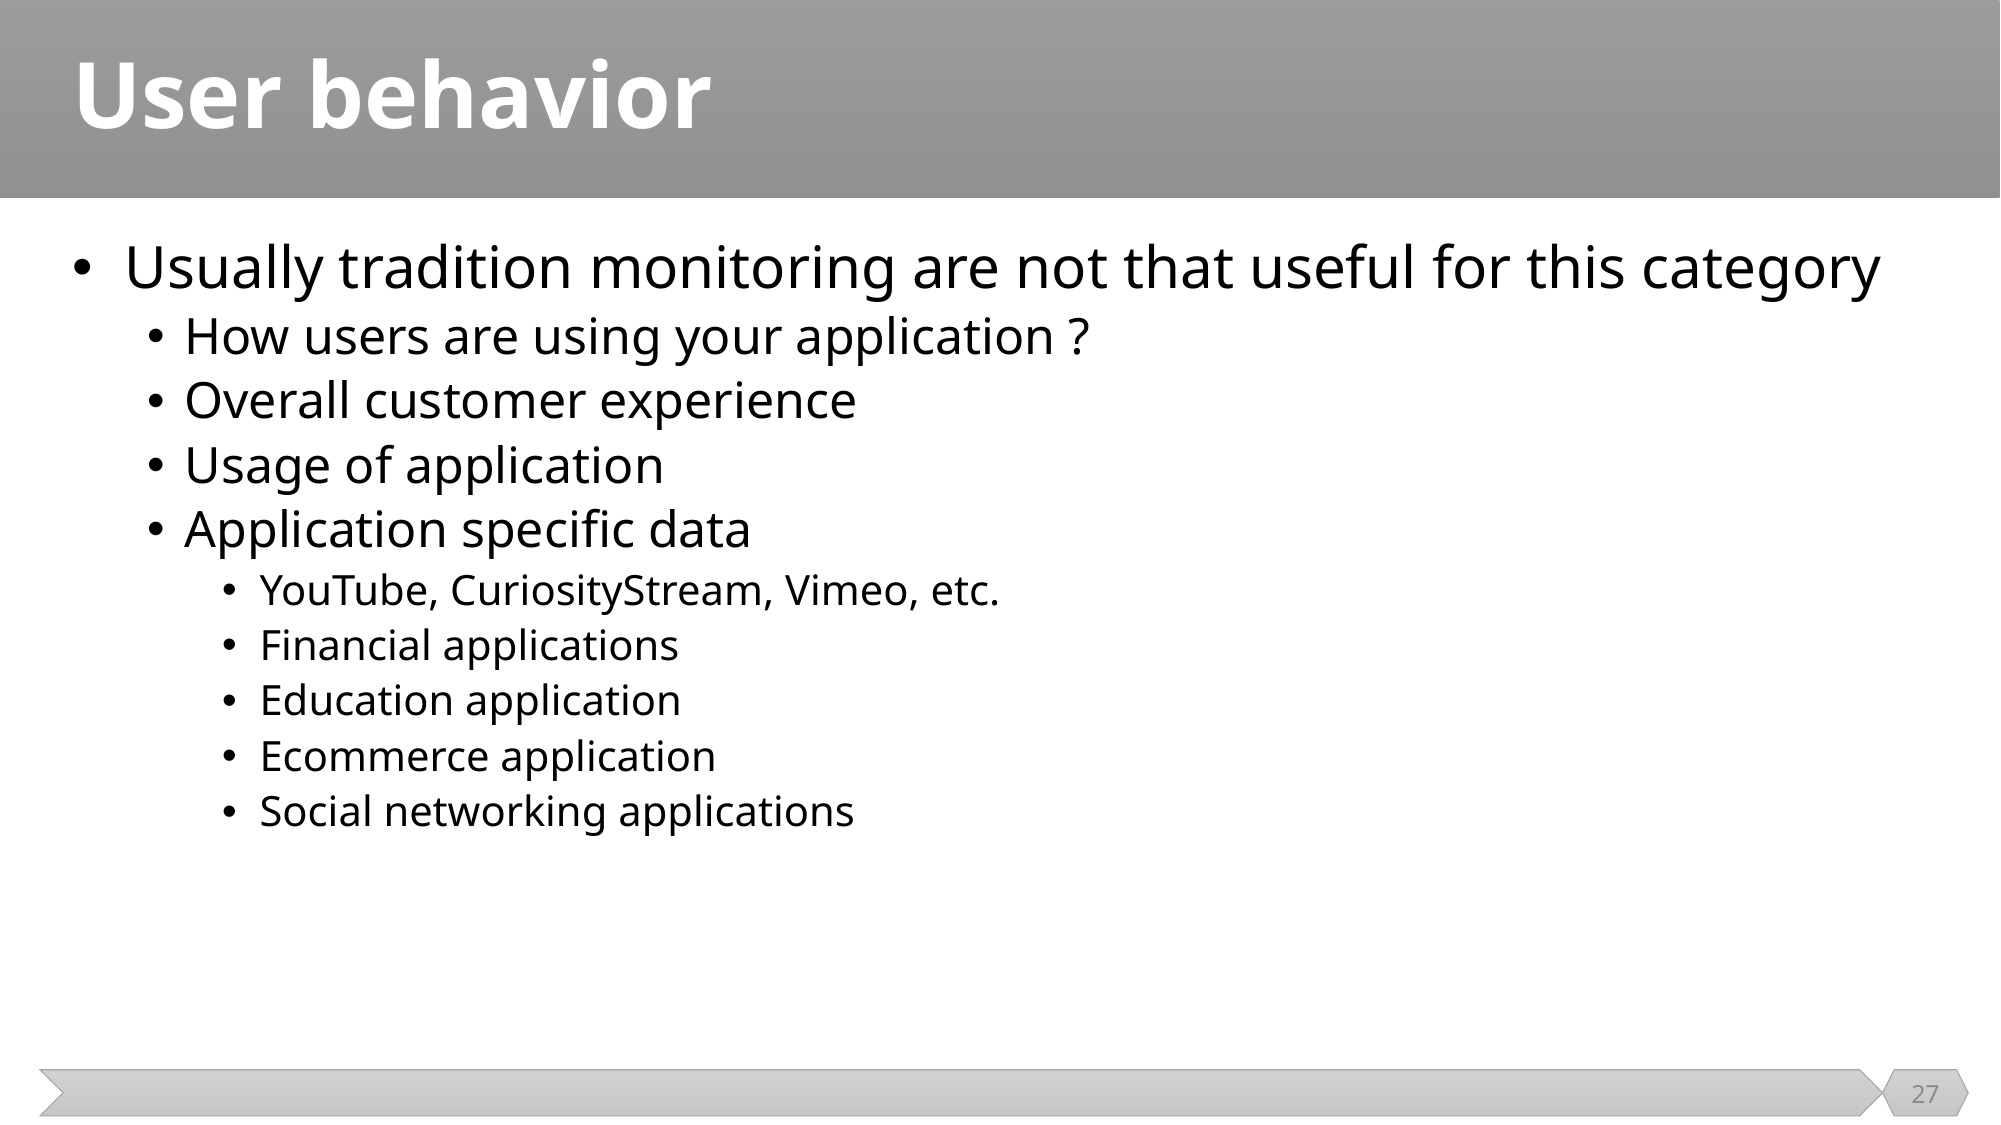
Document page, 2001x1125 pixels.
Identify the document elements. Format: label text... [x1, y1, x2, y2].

list Usually tradition monitoring are not that useful for this category How users are using your application ? Overall customer experience Usage of application Application specific data YouTube, CuriosityStream, Vimeo, etc. Financial applications Education application Ecommerce application Social networking applications [56, 230, 1969, 1010]
title User behavior [56, 0, 1969, 199]
slide_number 27 [1882, 1065, 1969, 1125]
